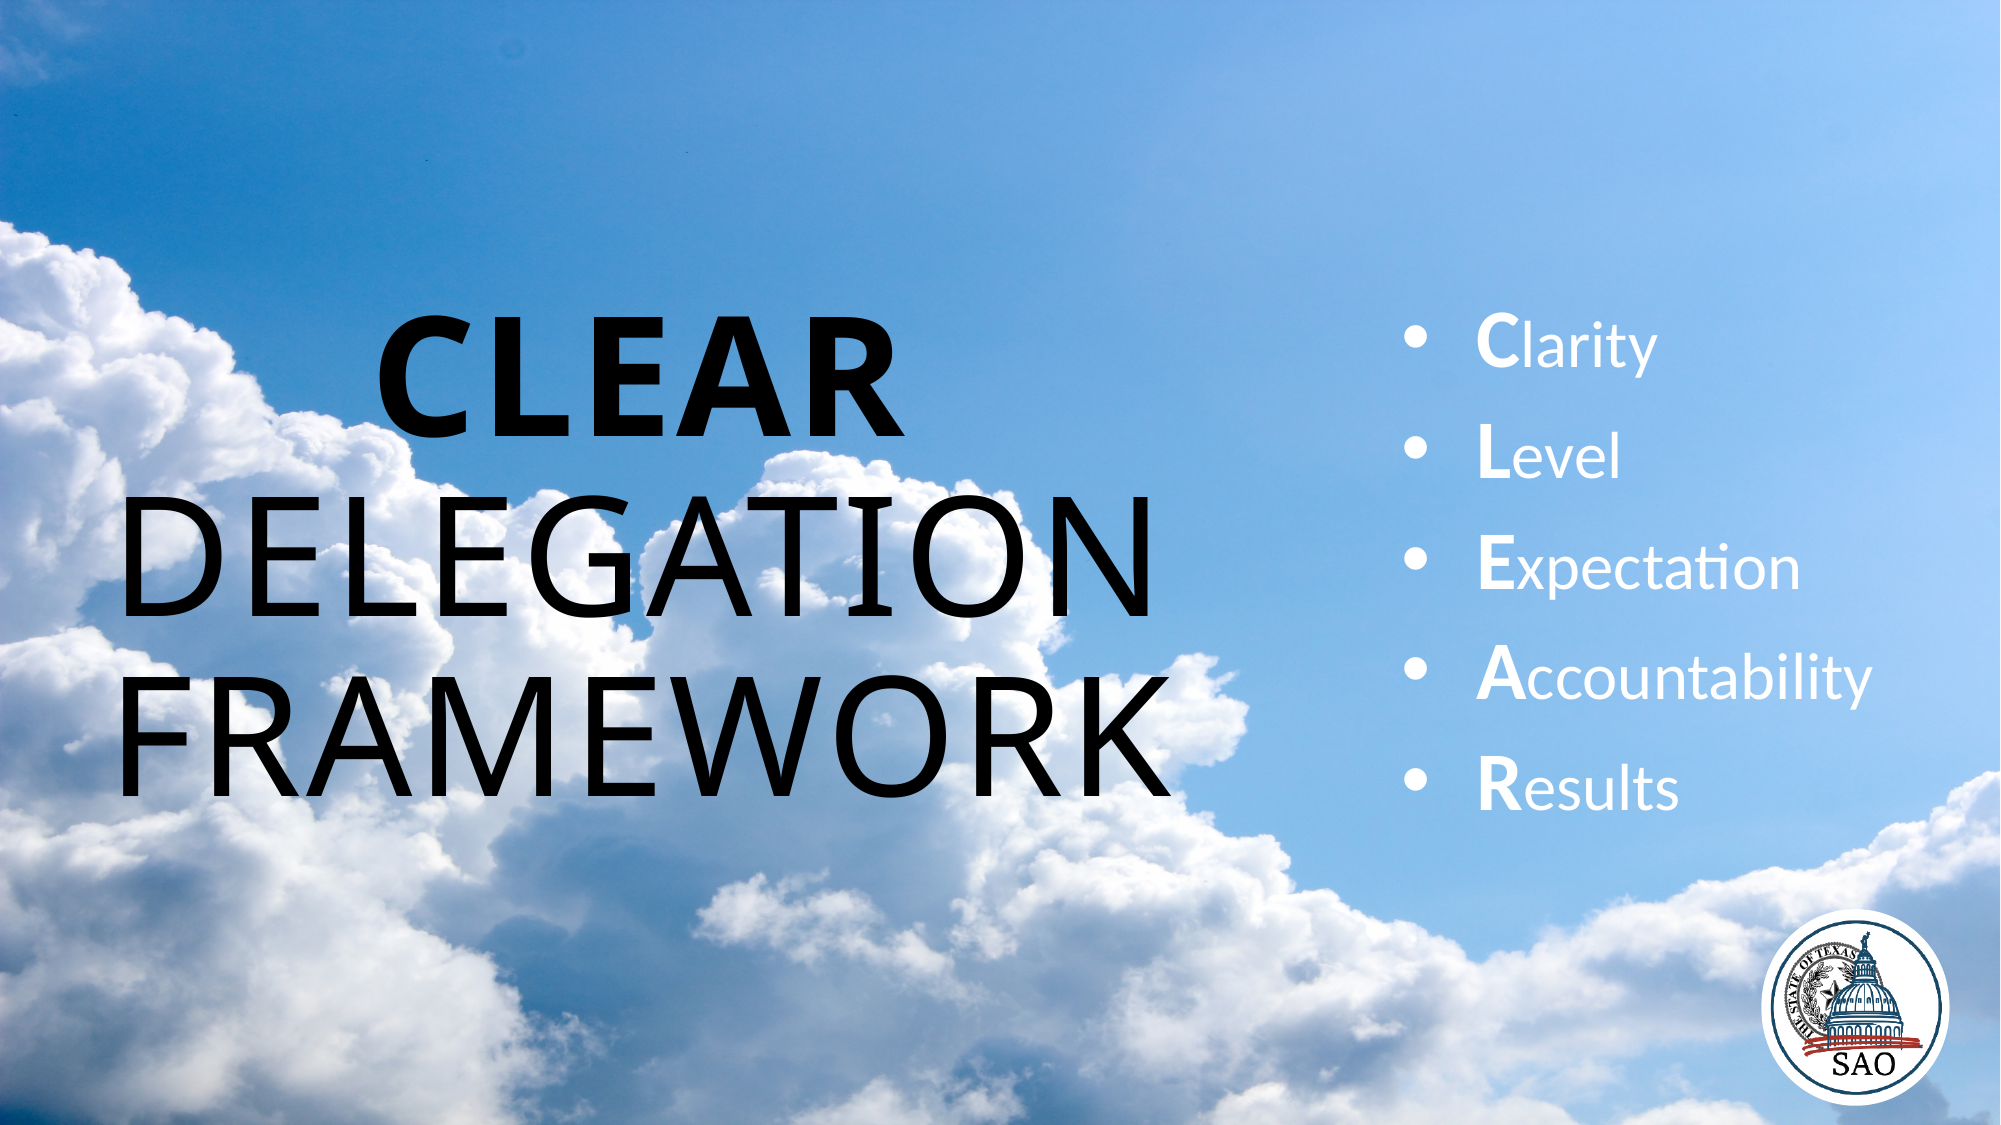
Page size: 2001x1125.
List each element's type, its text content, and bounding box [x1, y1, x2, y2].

picture [0, 0, 2001, 1125]
list Clarity Level Expectation Accountability Results [1386, 105, 2000, 1020]
title CLEAR Delegation Framework [0, 105, 1281, 1020]
